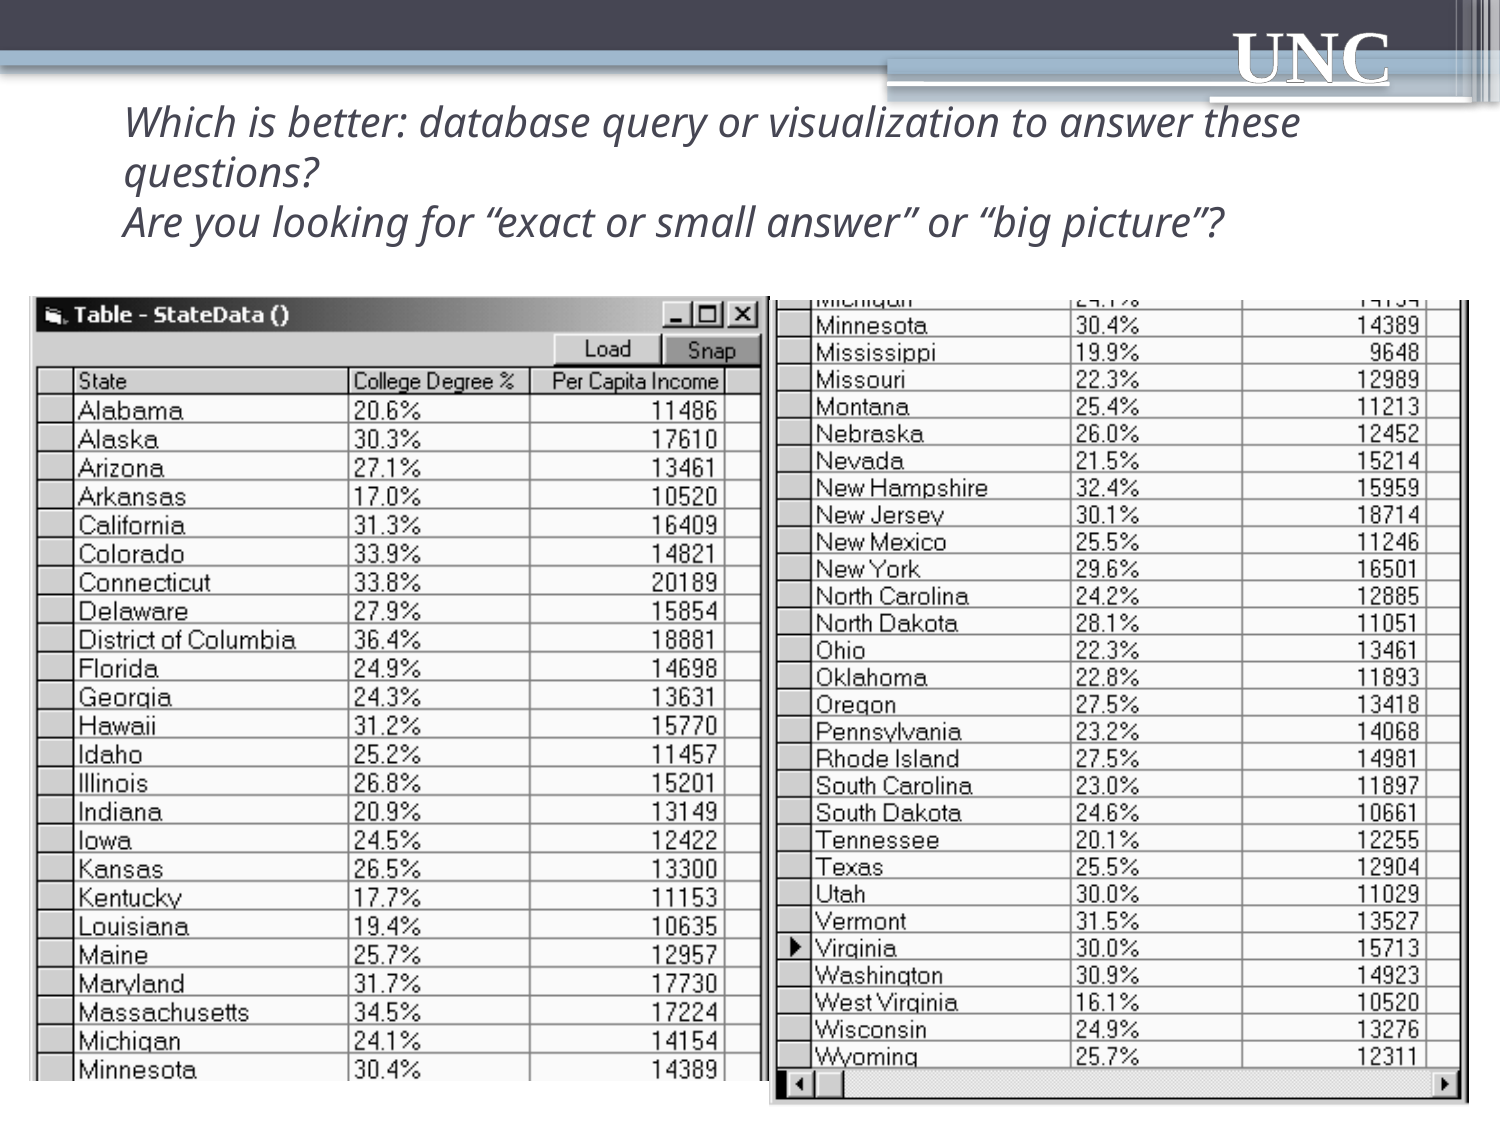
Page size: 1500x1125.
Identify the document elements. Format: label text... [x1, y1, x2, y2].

picture [29, 296, 1469, 1107]
title Which is better: database query or visualization to answer these questions? Are you looking for “exact or small answer” or “big picture”? [108, 75, 1422, 266]
